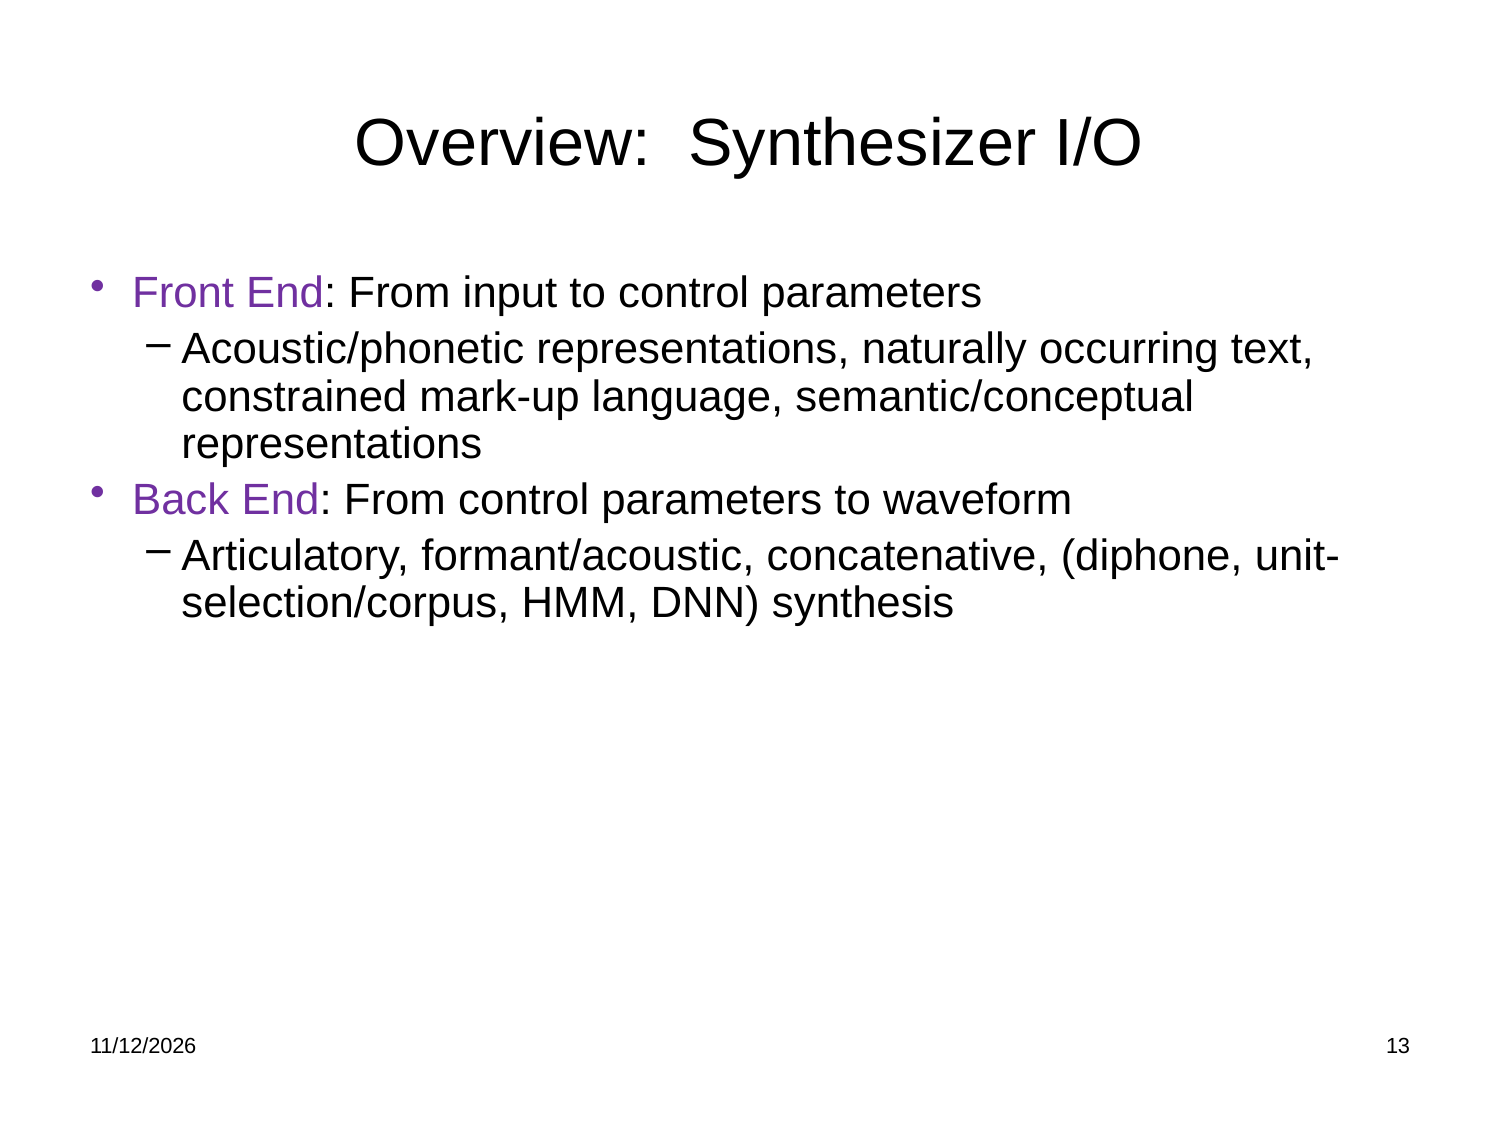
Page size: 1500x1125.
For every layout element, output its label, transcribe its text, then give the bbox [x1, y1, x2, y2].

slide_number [74, 1024, 426, 1103]
title Overview: Synthesizer I/O [75, 45, 1425, 233]
list Front End: From input to control parameters Acoustic/phonetic representations, naturally occurring text, constrained mark-up language, semantic/conceptual representations Back End: From control parameters to waveform Articulatory, formant/acoustic, concatenative, (diphone, unit-selection/corpus, HMM, DNN) synthesis [75, 262, 1425, 1005]
slide_number 13 [1074, 1024, 1426, 1103]
